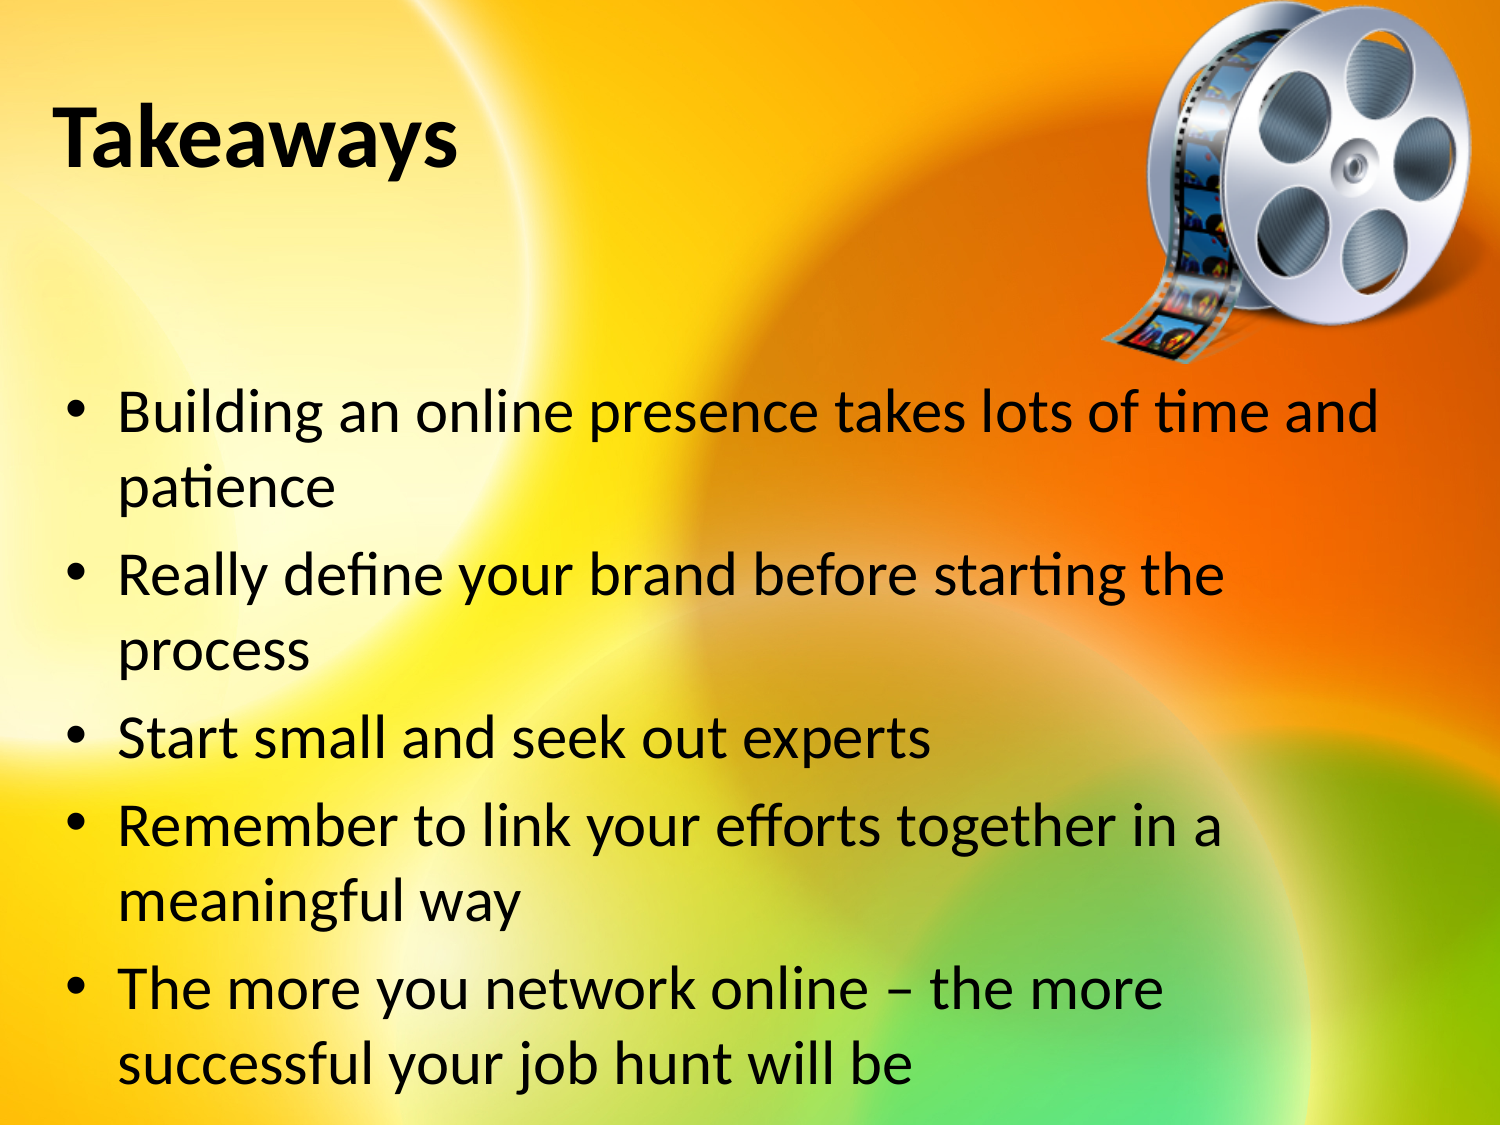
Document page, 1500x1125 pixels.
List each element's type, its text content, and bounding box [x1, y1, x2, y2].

list Building an online presence takes lots of time and patience Really define your brand before starting the process Start small and seek out experts Remember to link your efforts together in a meaningful way The more you network online – the more successful your job hunt will be [50, 362, 1400, 1105]
picture [0, 0, 1500, 1125]
title Takeaways [37, 37, 1388, 225]
